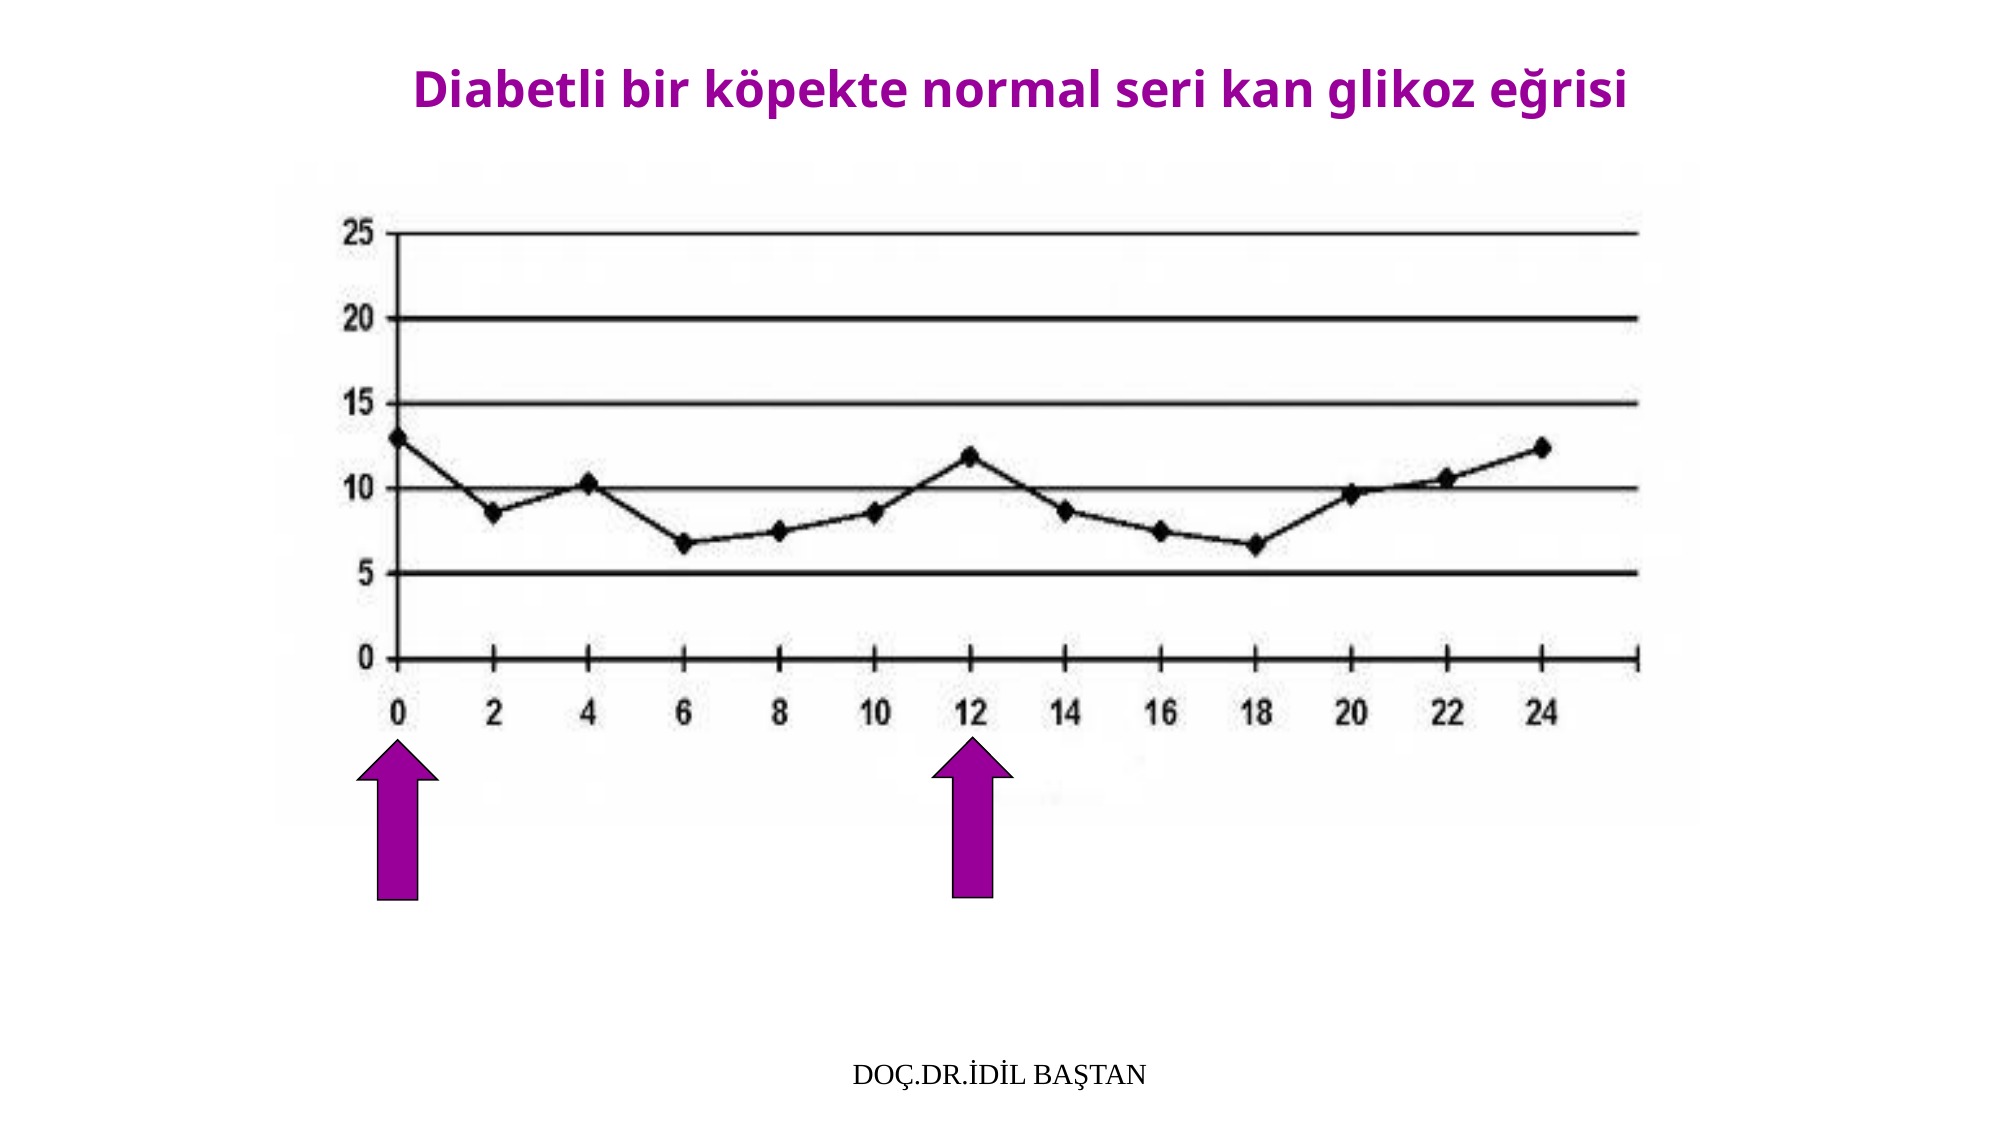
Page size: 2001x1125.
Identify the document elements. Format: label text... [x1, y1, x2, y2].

text_box Diabetli bir köpekte normal seri kan glikoz eğrisi [397, 49, 1644, 125]
text_box [952, 825, 993, 898]
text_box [274, 162, 1700, 825]
text_box [377, 825, 418, 900]
footer DOÇ.DR.İDİL BAŞTAN [662, 1042, 1338, 1103]
